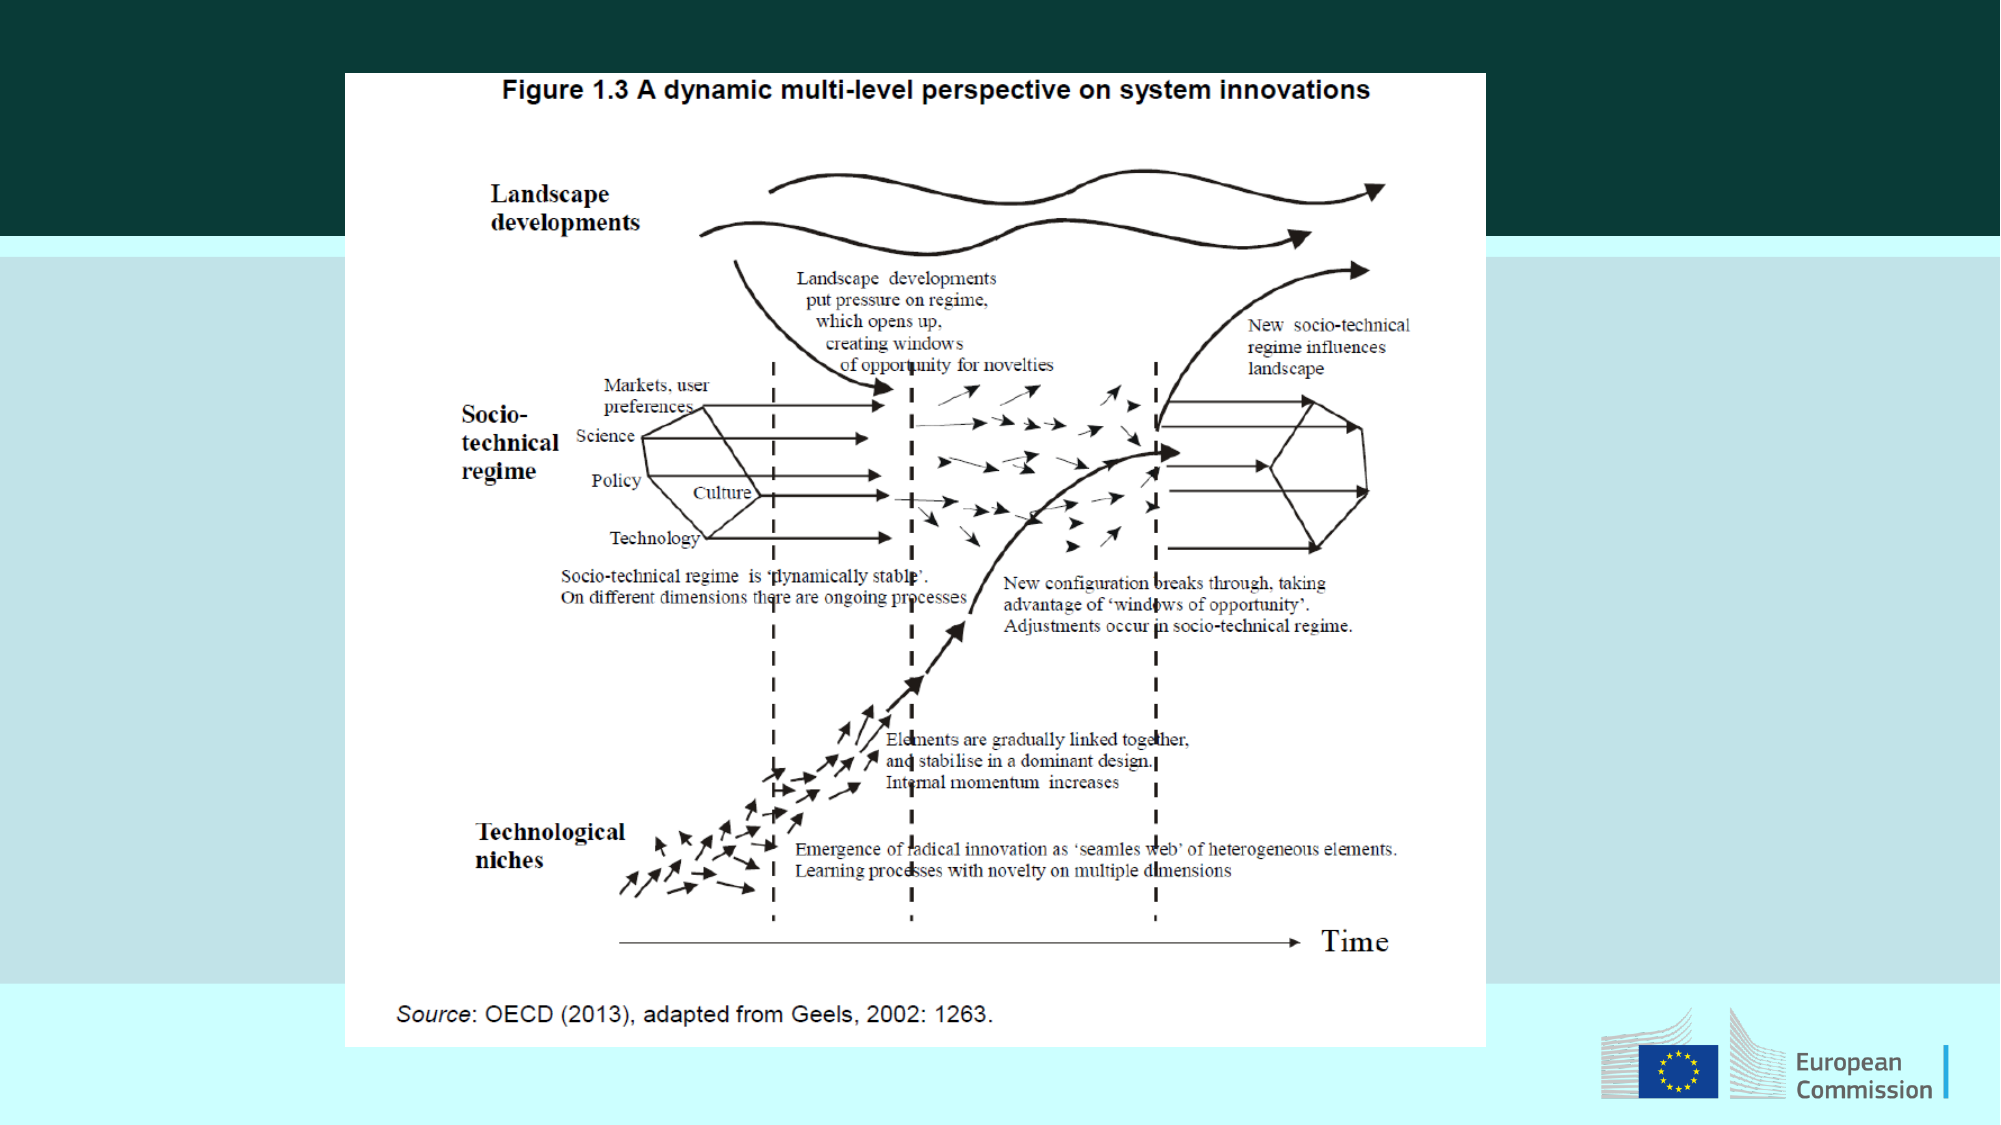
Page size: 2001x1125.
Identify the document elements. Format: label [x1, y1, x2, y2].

picture [345, 73, 1486, 1047]
picture [1572, 993, 1977, 1112]
